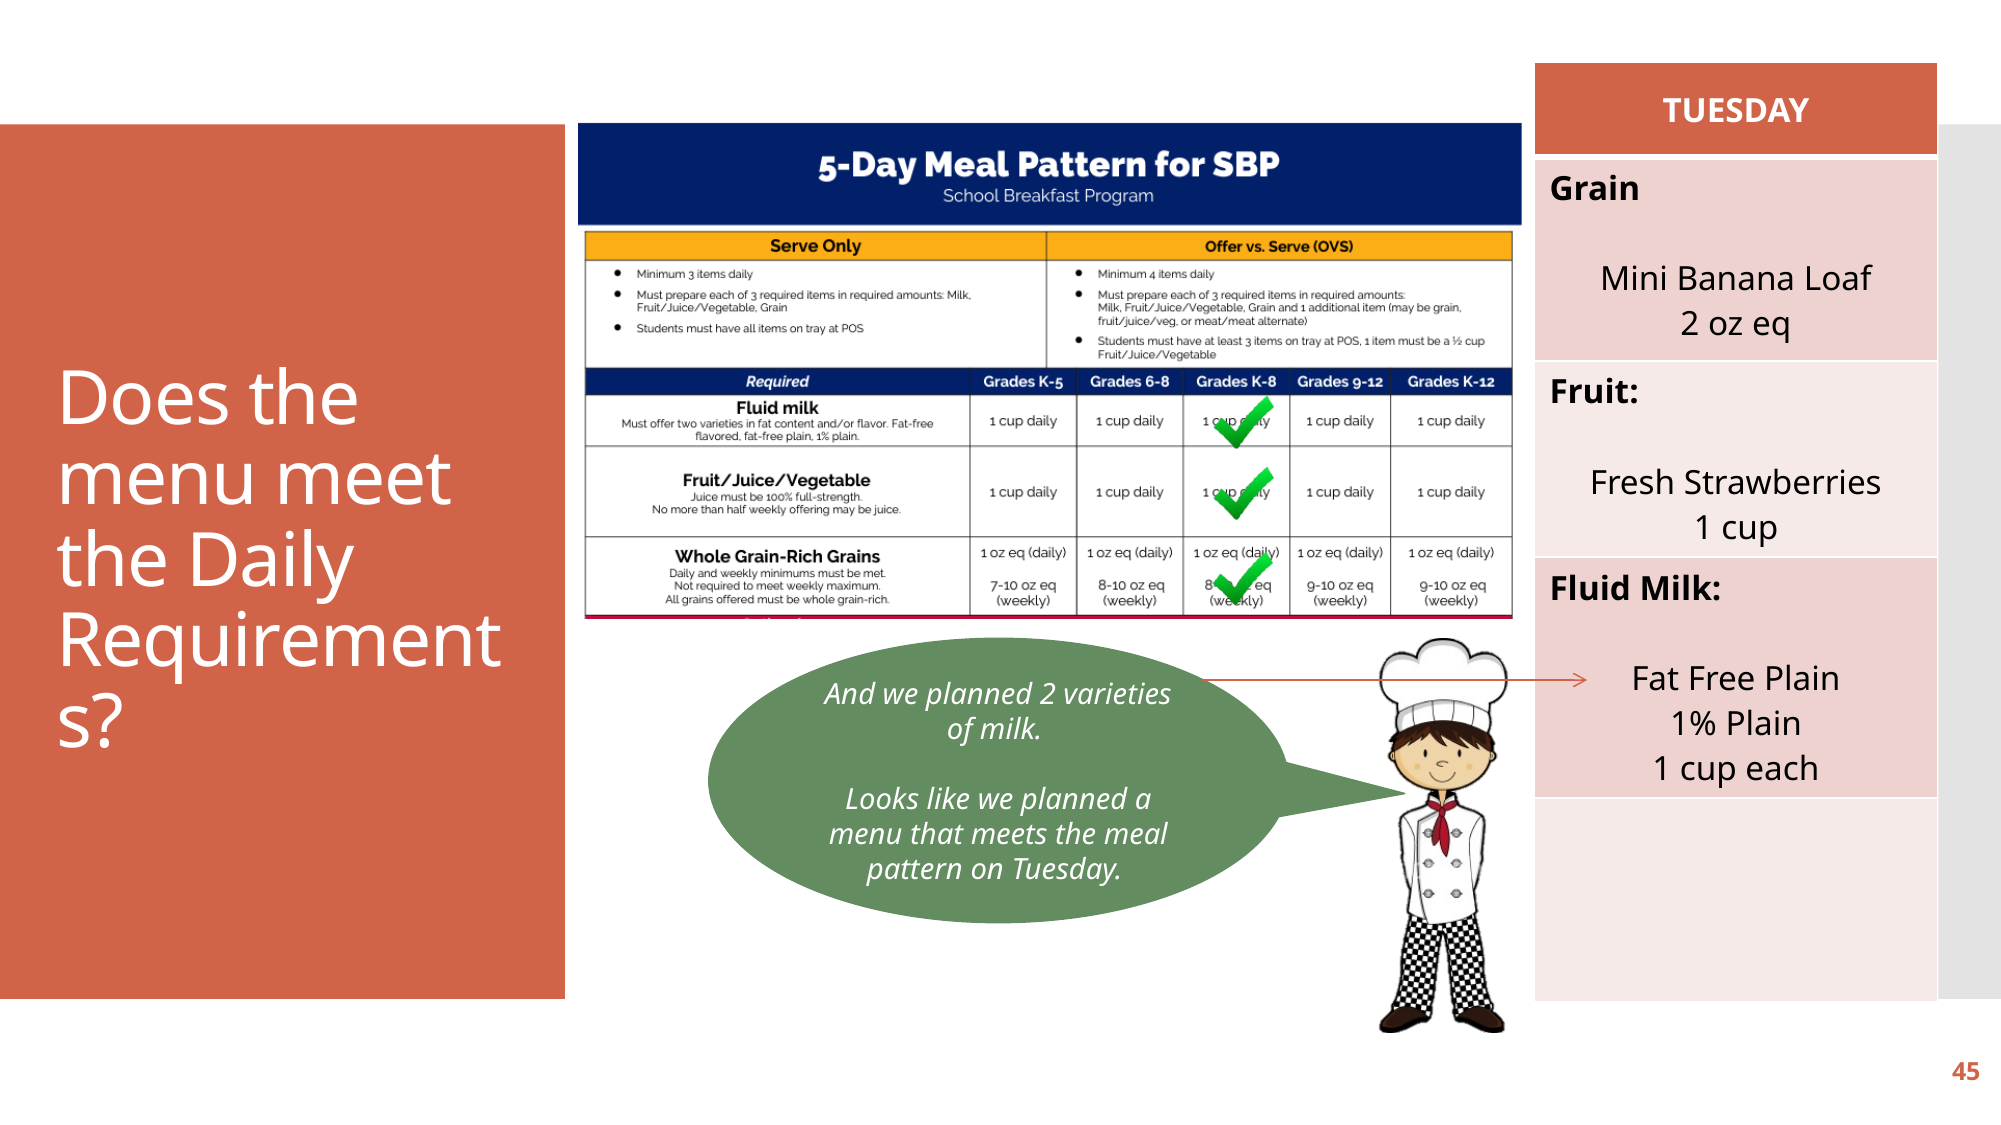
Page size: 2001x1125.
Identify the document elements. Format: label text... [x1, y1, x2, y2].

table_cell Grain Mini Banana Loaf 2 oz eq [1535, 160, 1937, 360]
title Does the menu meet the Daily Requirements? [41, 184, 525, 940]
table_cell [1600, 799, 1937, 1001]
table_cell Fluid Milk: Fat Free Plain 1% Plain 1 cup each [1535, 558, 1937, 797]
picture [577, 120, 1522, 619]
text_box And we planned 2 varieties of milk. Looks like we planned a menu that meets the meal pattern on Tuesday. [708, 637, 1287, 924]
slide_number 45 [1744, 1042, 1996, 1103]
table_cell Fruit: Fresh Strawberries 1 cup [1535, 362, 1937, 556]
picture [1287, 638, 1600, 1033]
table_header TUESDAY [1535, 63, 1937, 154]
